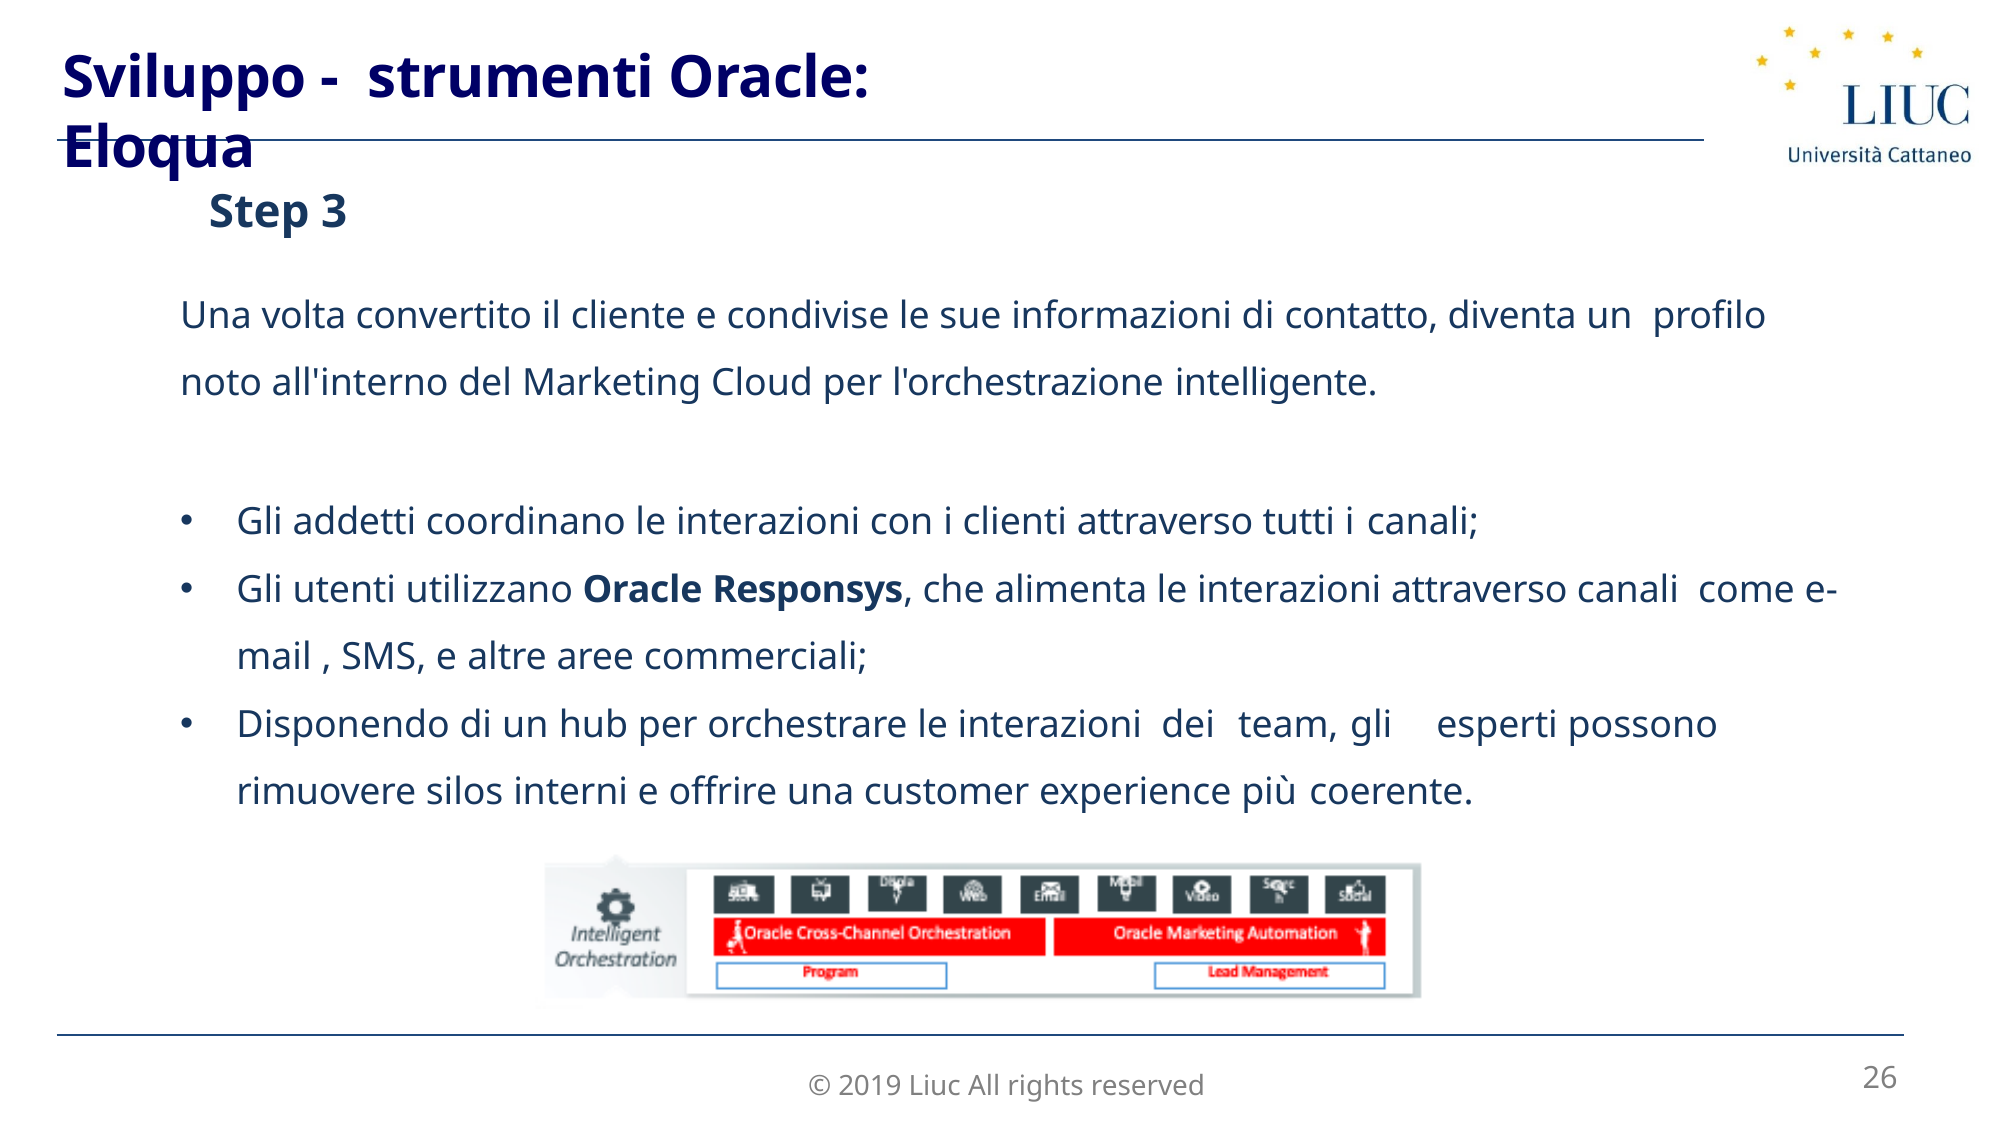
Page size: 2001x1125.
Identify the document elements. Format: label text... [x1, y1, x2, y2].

picture [535, 851, 1430, 1009]
text_box Sviluppo - strumenti Oracle: Eloqua [60, 37, 950, 180]
picture [1750, 22, 1979, 167]
text_box Step 3 Una volta convertito il cliente e condivise le sue informazioni di contatto, diventa un profilo noto all'interno del Marketing Cloud per l'orchestrazione intelligente. Gli addetti coordinano le interazioni con i clienti attraverso tutti i canali; Gli utenti utilizzano Oracle Responsys, che alimenta le interazioni attraverso canali come e-mail , SMS, e altre aree commerciali; Disponendo di un hub per orchestrare le interazioni dei team, gli esperti possono rimuovere silos interni e offrire una customer experience più coerente. [163, 174, 1859, 820]
